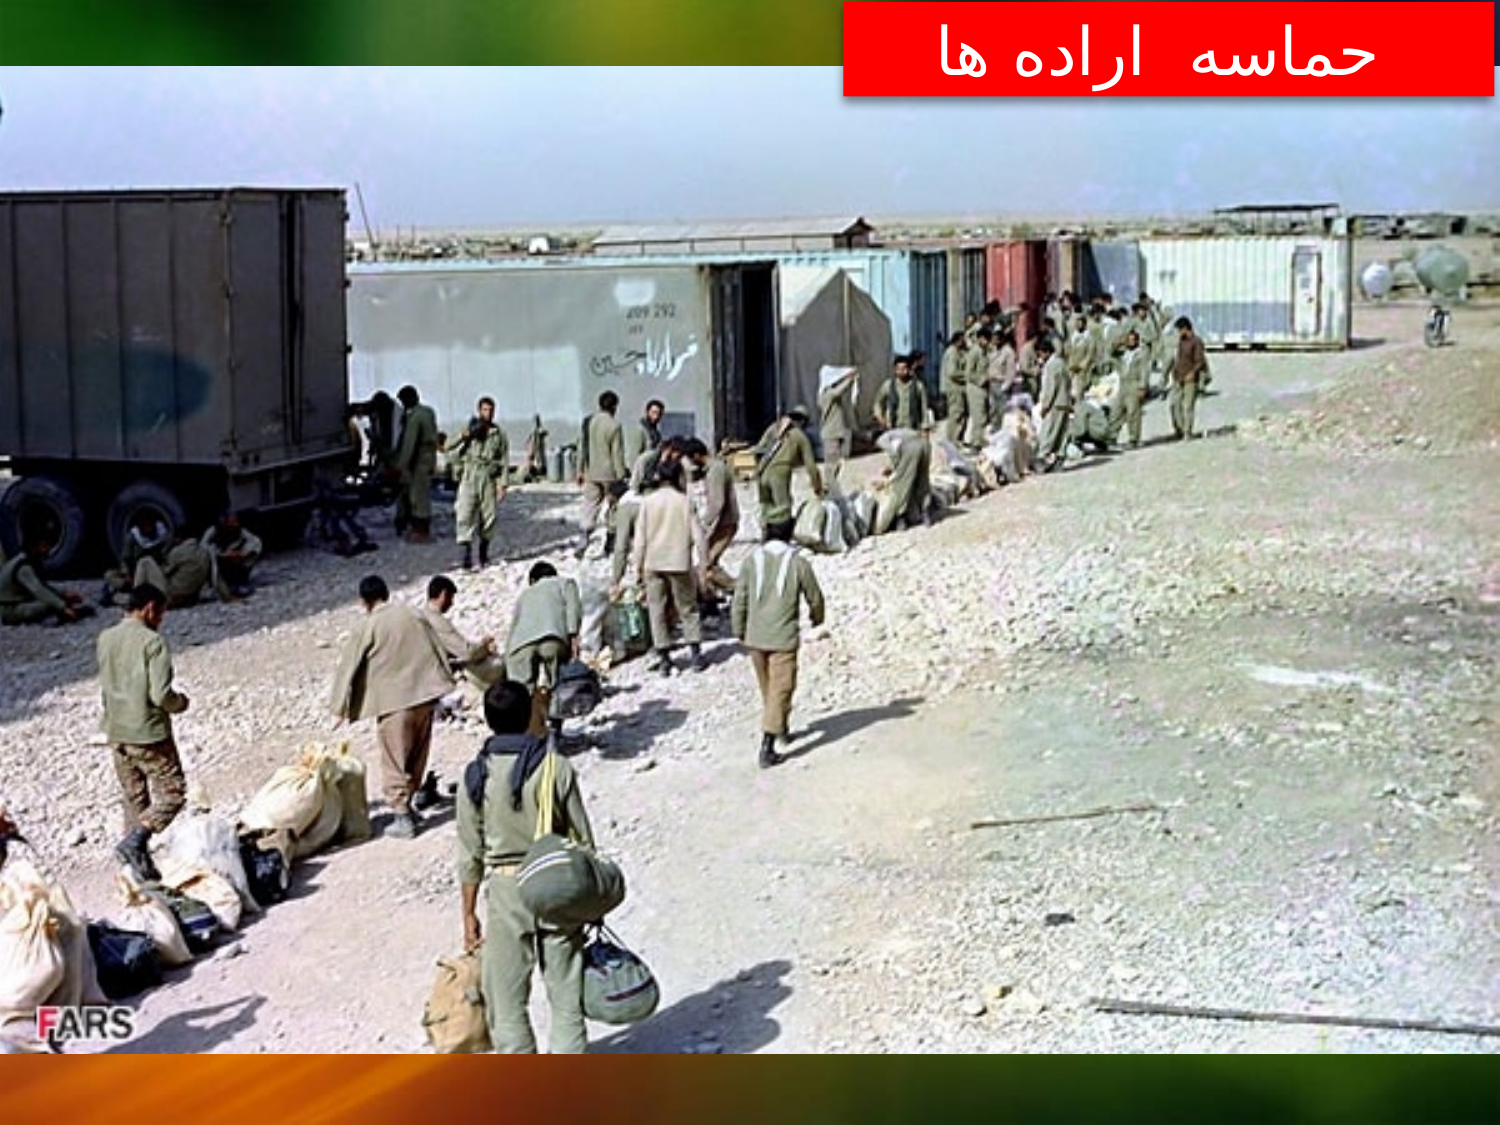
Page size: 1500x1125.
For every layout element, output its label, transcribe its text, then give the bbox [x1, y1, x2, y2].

text_box حماسه اراده ها [843, 1, 1495, 66]
picture [0, 0, 1500, 1125]
